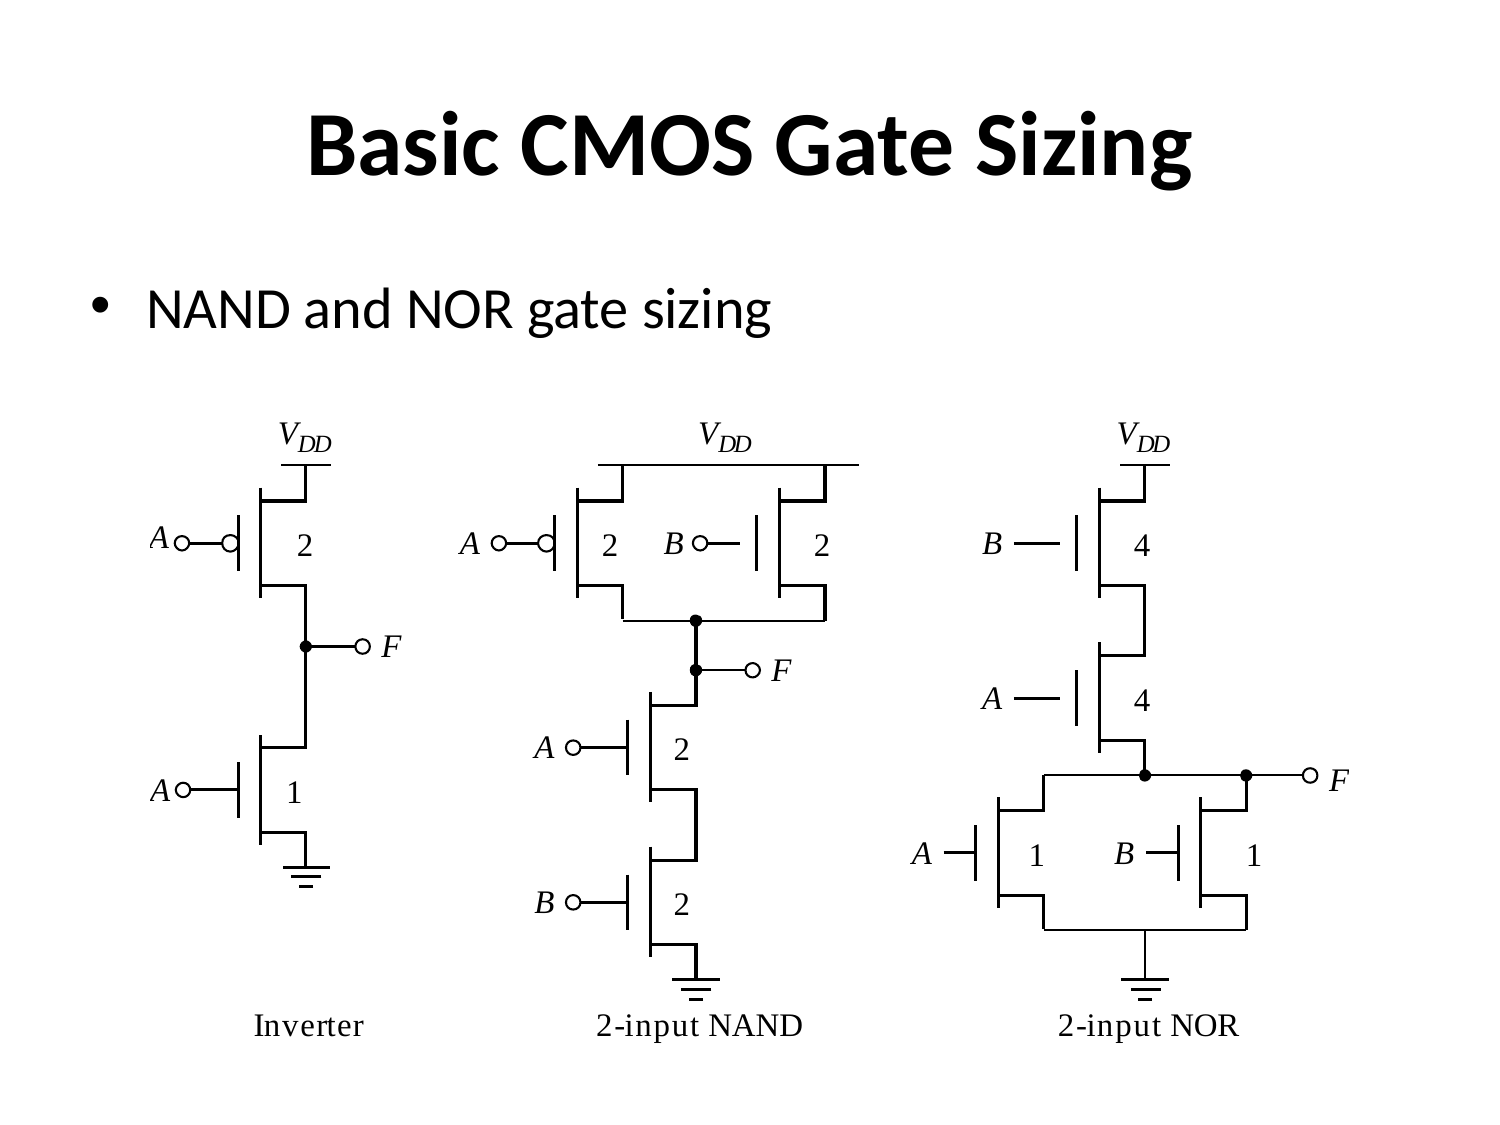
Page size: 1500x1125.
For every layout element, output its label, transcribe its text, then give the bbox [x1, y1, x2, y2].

picture [149, 411, 1349, 1051]
list NAND and NOR gate sizing [75, 262, 1425, 1005]
title Basic CMOS Gate Sizing [75, 45, 1425, 233]
